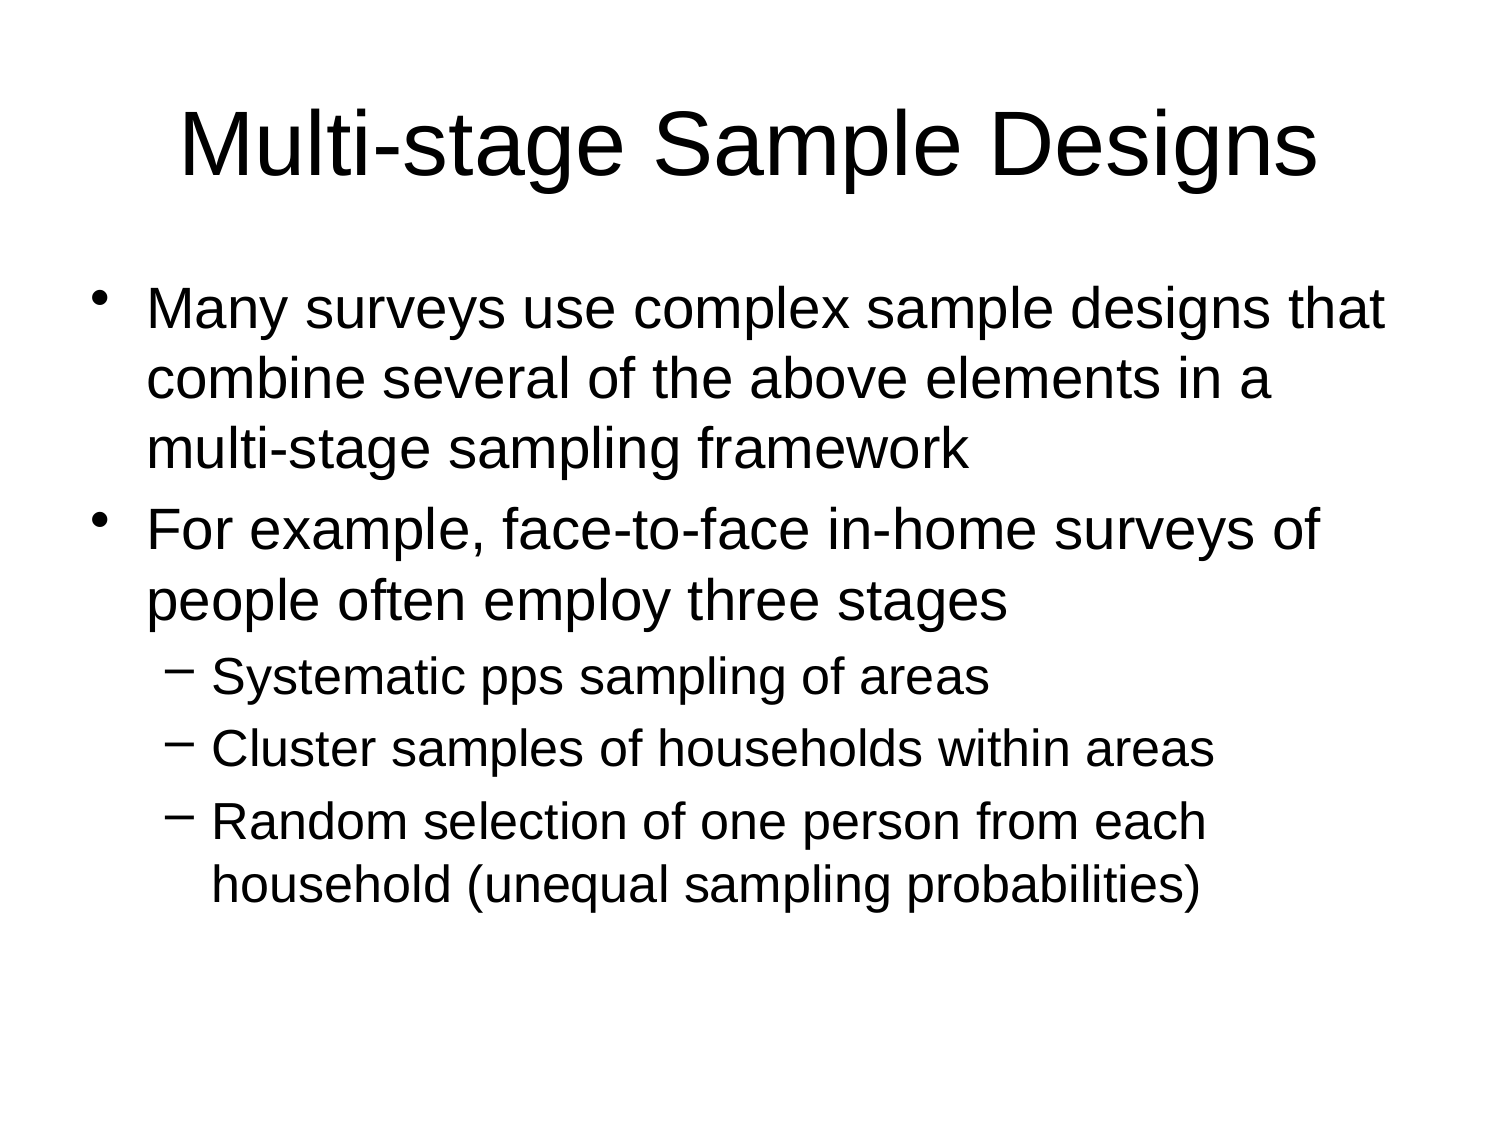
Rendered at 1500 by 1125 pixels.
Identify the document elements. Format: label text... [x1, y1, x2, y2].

list Many surveys use complex sample designs that combine several of the above elements in a multi-stage sampling framework For example, face-to-face in-home surveys of people often employ three stages Systematic pps sampling of areas Cluster samples of households within areas Random selection of one person from each household (unequal sampling probabilities) [74, 262, 1426, 1006]
title Multi-stage Sample Designs [74, 44, 1426, 233]
